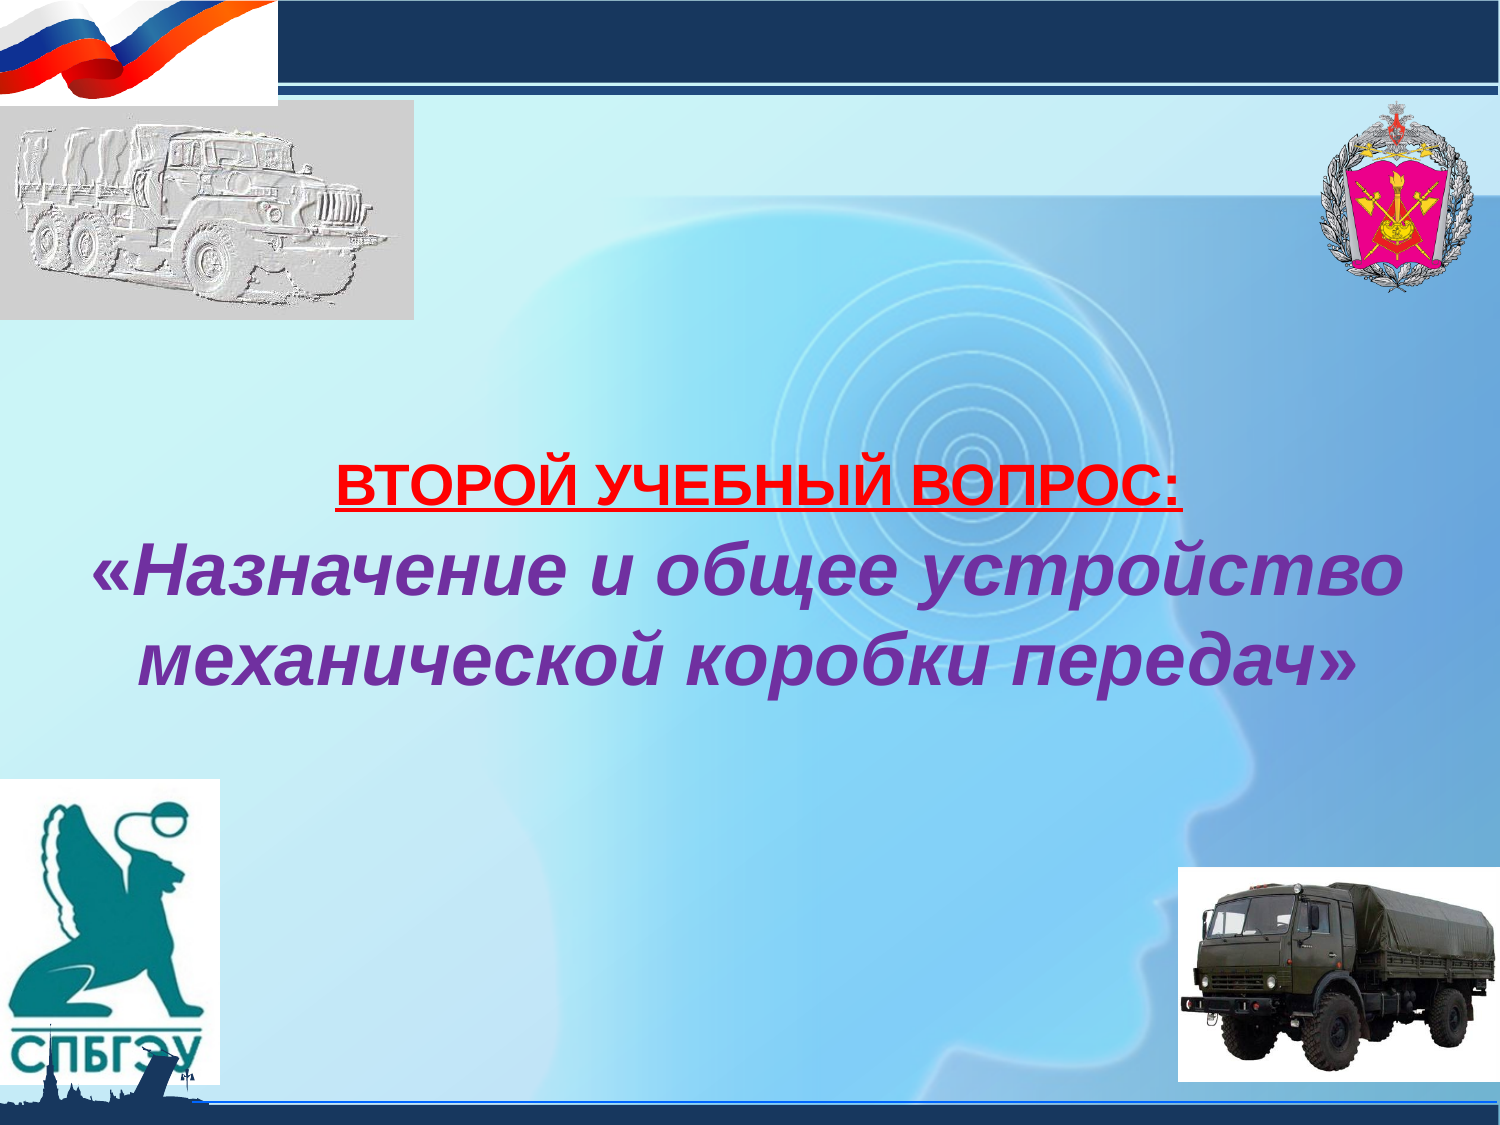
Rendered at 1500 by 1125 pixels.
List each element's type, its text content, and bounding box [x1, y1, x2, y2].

picture [0, 0, 1500, 1125]
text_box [0, 0, 1499, 107]
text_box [0, 1023, 1499, 1125]
text_box ВТОРОЙ УЧЕБНЫЙ ВОПРОС: «Назначение и общее устройство механической коробки передач» [63, 422, 1434, 711]
